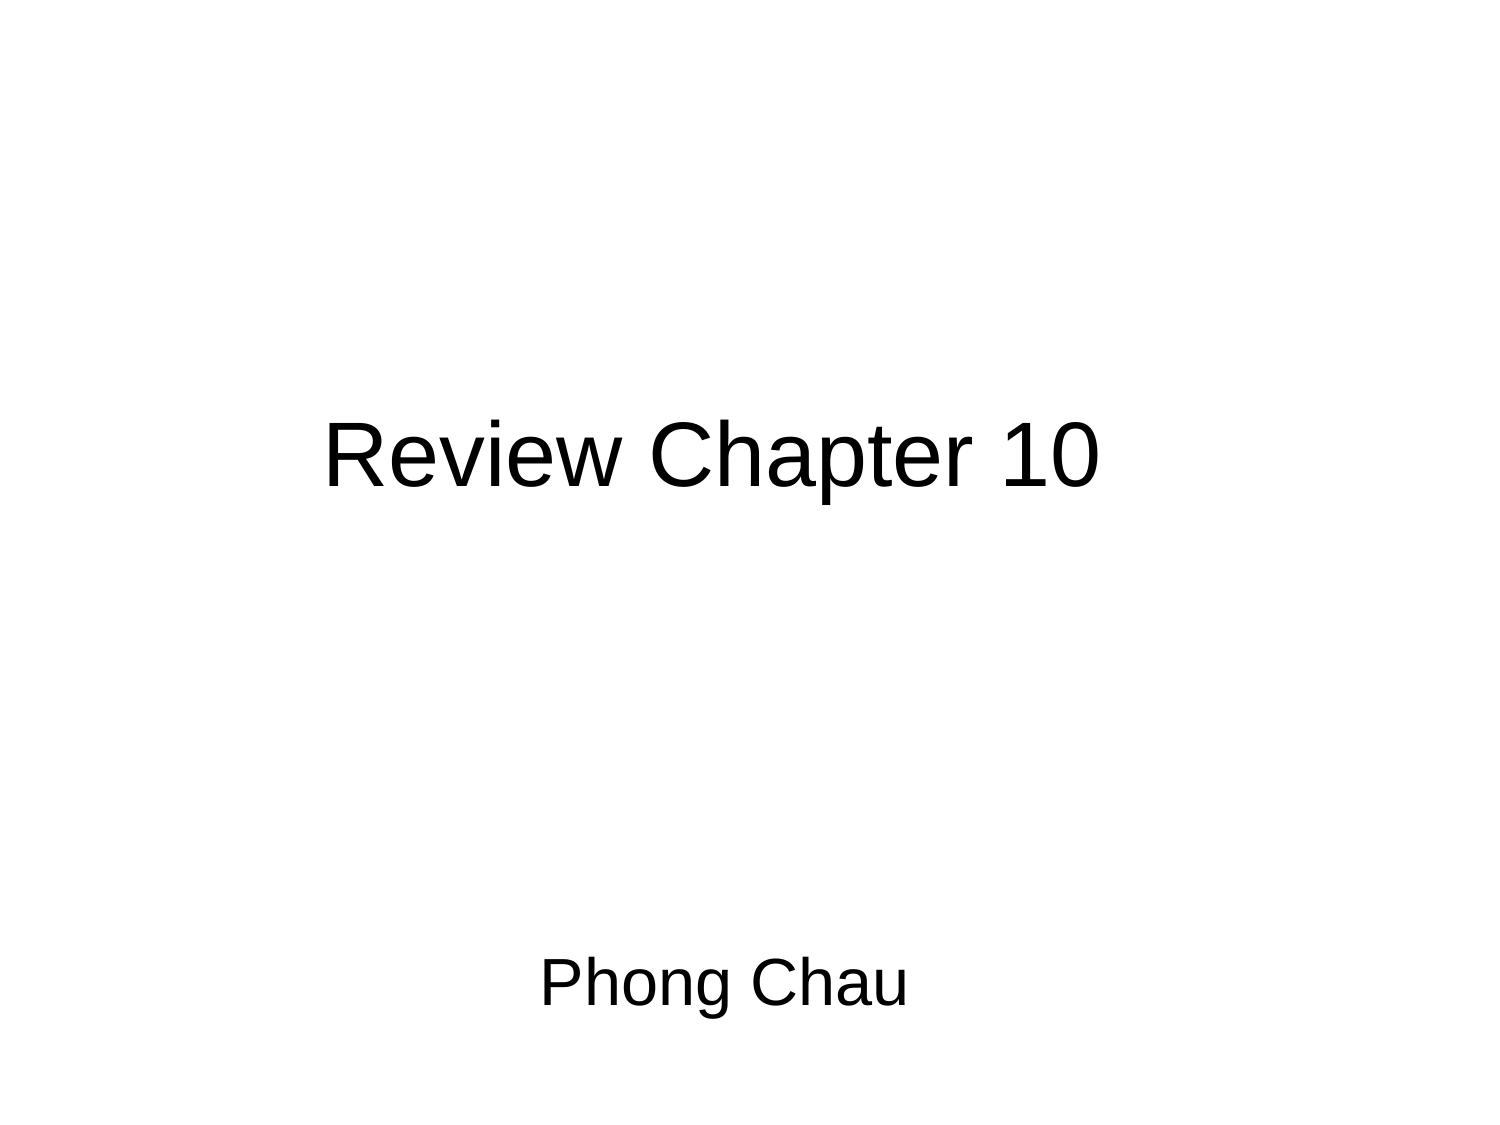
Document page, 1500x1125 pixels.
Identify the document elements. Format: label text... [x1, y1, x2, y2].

title Review Chapter 10 [74, 87, 1351, 813]
subtitle Phong Chau [199, 837, 1251, 1125]
